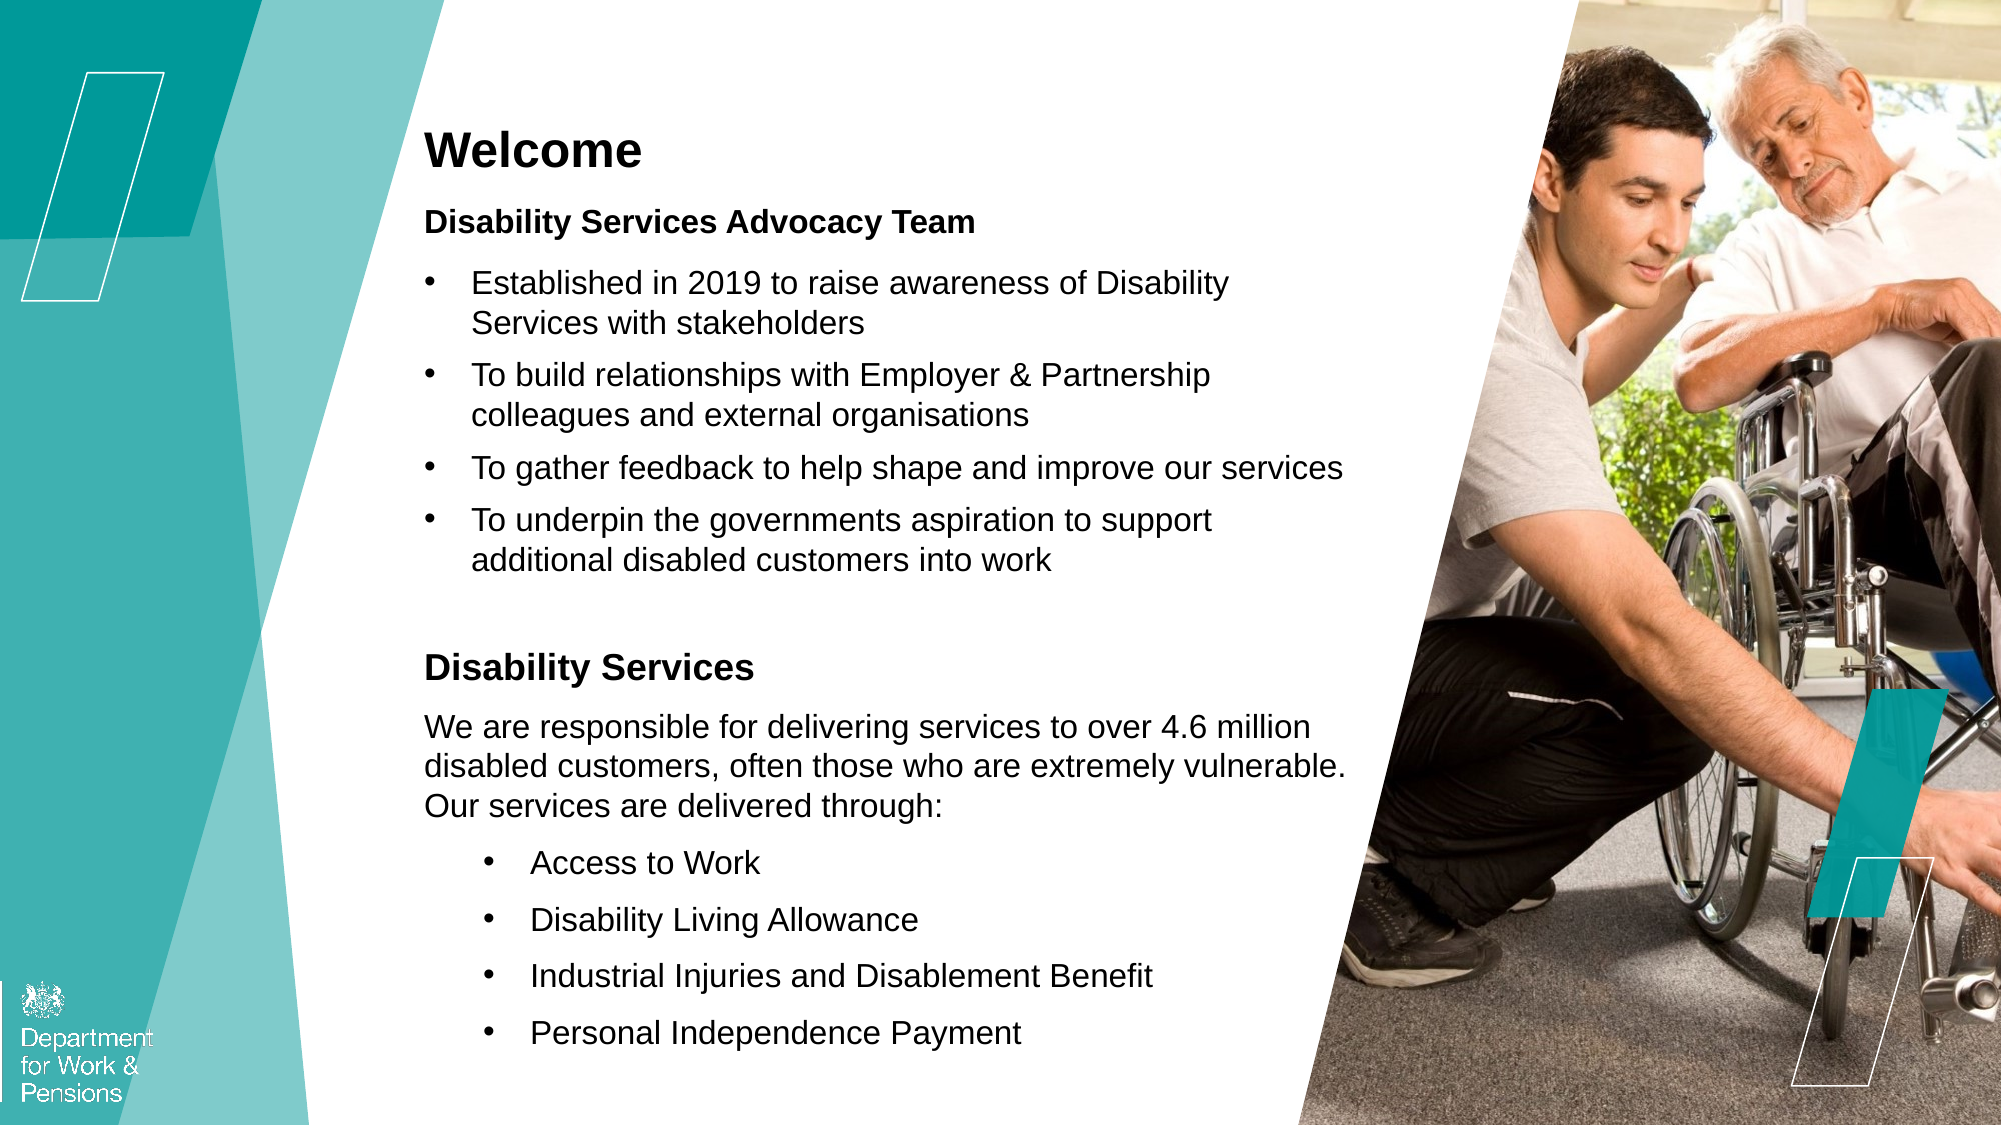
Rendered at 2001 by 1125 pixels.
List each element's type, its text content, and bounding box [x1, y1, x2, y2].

text_box Welcome [450, 109, 764, 185]
text_box Disability Services Advocacy Team Established in 2019 to raise awareness of Disability Services with stakeholders To build relationships with Employer & Partnership colleagues and external organisations To gather feedback to help shape and improve our services To underpin the governments aspiration to support additional disabled customers into work Disability Services We are responsible for delivering services to over 4.6 million disabled customers, often those who are extremely vulnerable. Our services are delivered through: Access to Work Disability Living Allowance Industrial Injuries and Disablement Benefit Personal Independence Payment [450, 193, 1369, 1125]
text_box [1804, 687, 1952, 920]
text_box [1789, 855, 1936, 1089]
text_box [0, 0, 446, 1125]
text_box [1369, 0, 2000, 1125]
